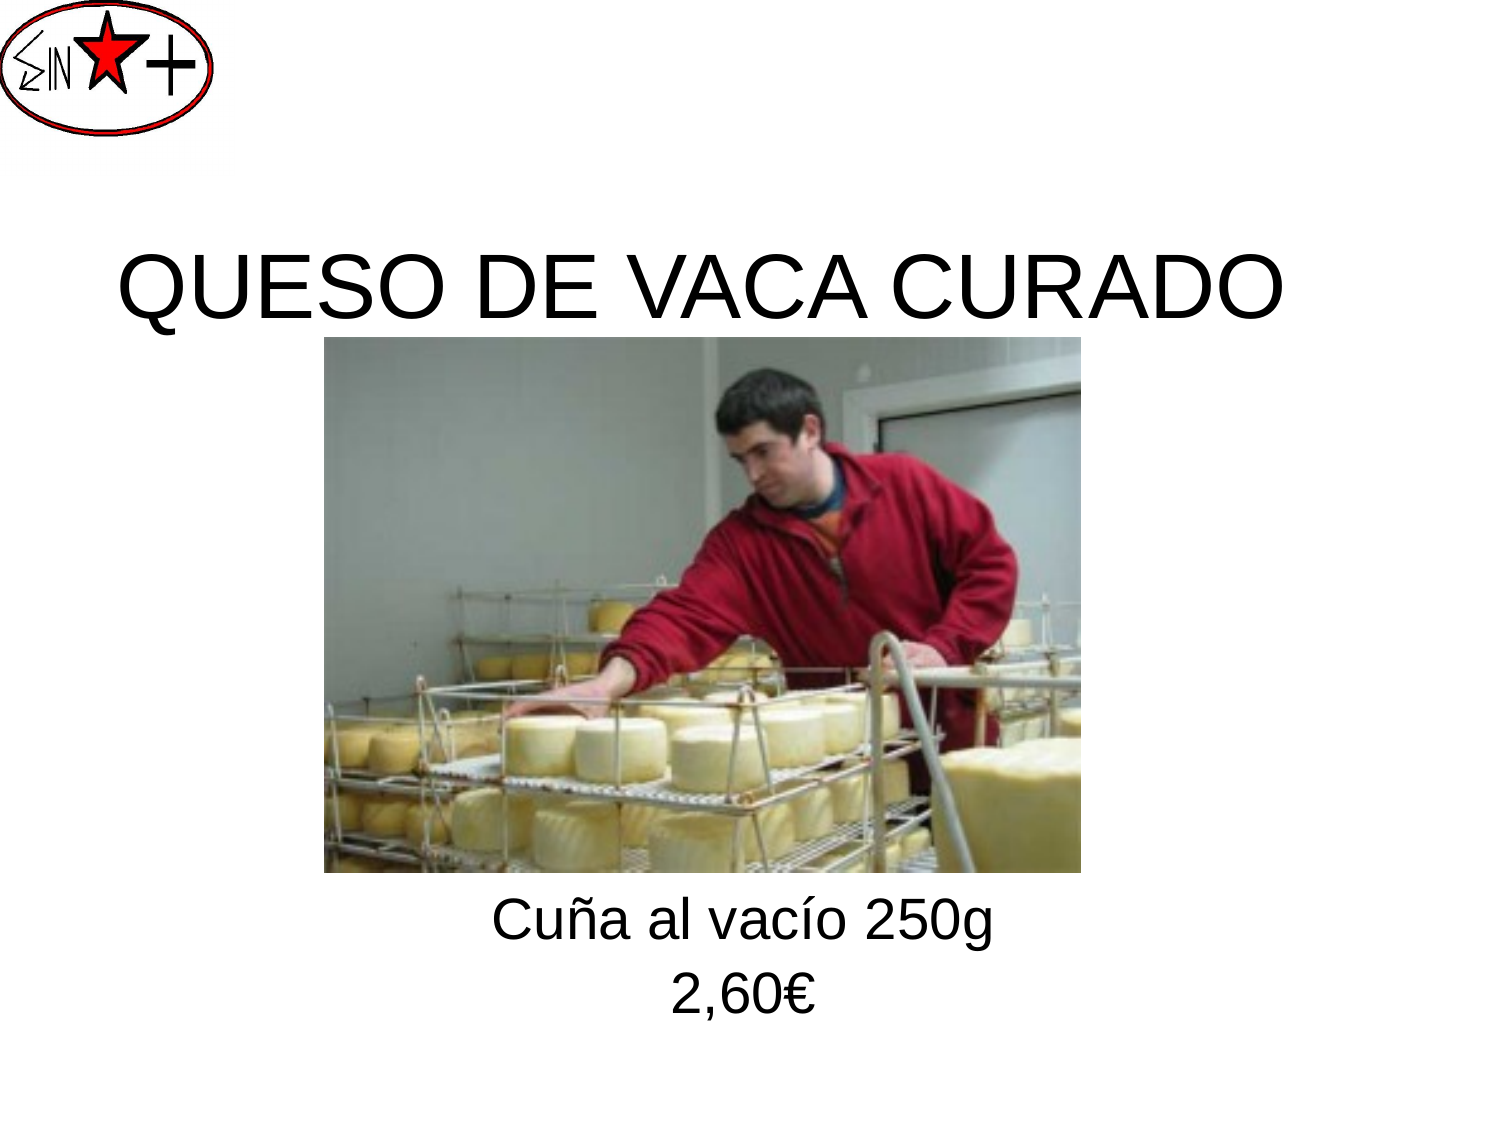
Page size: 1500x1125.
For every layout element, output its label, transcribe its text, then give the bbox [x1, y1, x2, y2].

picture [324, 337, 1081, 873]
picture [0, 0, 235, 177]
title QUESO DE VACA CURADO [64, 160, 1341, 403]
subtitle Cuña al vacío 250g 2,60€ [218, 881, 1269, 1040]
